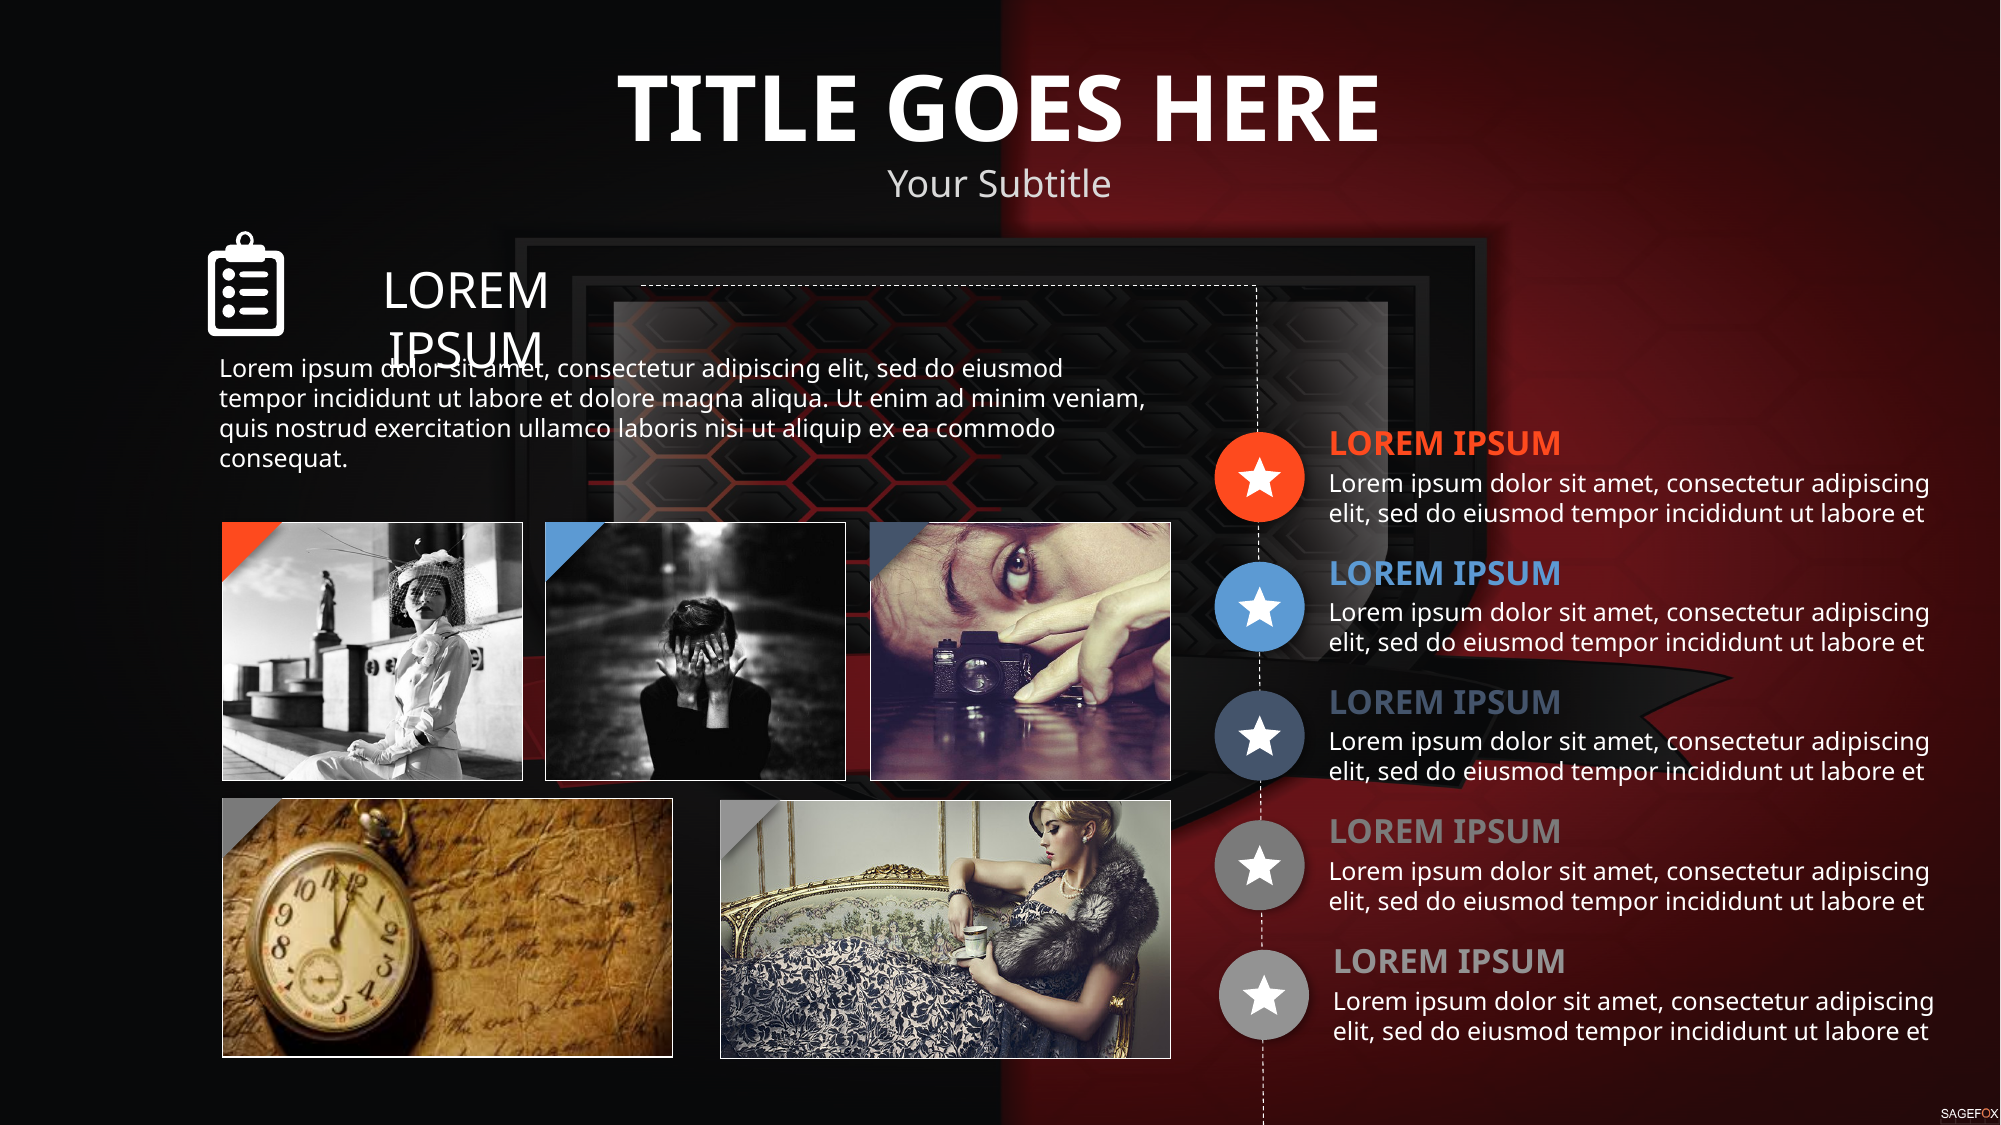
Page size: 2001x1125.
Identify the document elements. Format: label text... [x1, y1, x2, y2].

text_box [1256, 781, 1264, 820]
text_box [1214, 432, 1305, 523]
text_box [1214, 820, 1305, 911]
text_box LOREM IPSUM Lorem ipsum dolor sit amet, consectetur adipiscing elit, sed do eiusmod tempor incididunt ut labore et [1318, 675, 1953, 791]
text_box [1256, 523, 1264, 561]
text_box [868, 521, 933, 585]
text_box [545, 521, 847, 782]
text_box [221, 797, 285, 861]
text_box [207, 231, 285, 337]
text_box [1214, 690, 1305, 781]
text_box LOREM IPSUM Lorem ipsum dolor sit amet, consectetur adipiscing elit, sed do eiusmod tempor incididunt ut labore et [1322, 935, 1958, 1050]
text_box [1214, 561, 1305, 652]
text_box [869, 521, 1171, 782]
text_box TITLE GOES HERE Your Subtitle [548, 42, 1452, 212]
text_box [1256, 287, 1264, 432]
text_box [1256, 911, 1264, 949]
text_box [1256, 1040, 1264, 1125]
text_box LOREM IPSUM [292, 250, 642, 344]
text_box [719, 799, 1171, 1060]
text_box [544, 521, 608, 585]
text_box LOREM IPSUM Lorem ipsum dolor sit amet, consectetur adipiscing elit, sed do eiusmod tempor incididunt ut labore et [1318, 546, 1953, 662]
text_box [221, 521, 285, 585]
text_box Lorem ipsum dolor sit amet, consectetur adipiscing elit, sed do eiusmod tempor incididunt ut labore et dolore magna aliqua. Ut enim ad minim veniam, quis nostrud exercitation ullamco laboris nisi ut aliquip ex ea commodo consequat. [204, 344, 1168, 480]
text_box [1218, 949, 1309, 1040]
text_box [221, 521, 523, 782]
text_box LOREM IPSUM Lorem ipsum dolor sit amet, consectetur adipiscing elit, sed do eiusmod tempor incididunt ut labore et [1318, 805, 1953, 921]
text_box LOREM IPSUM Lorem ipsum dolor sit amet, consectetur adipiscing elit, sed do eiusmod tempor incididunt ut labore et [1318, 417, 1953, 533]
picture [0, 0, 2001, 1125]
text_box [719, 798, 783, 863]
text_box [221, 798, 673, 1058]
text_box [1256, 652, 1264, 690]
